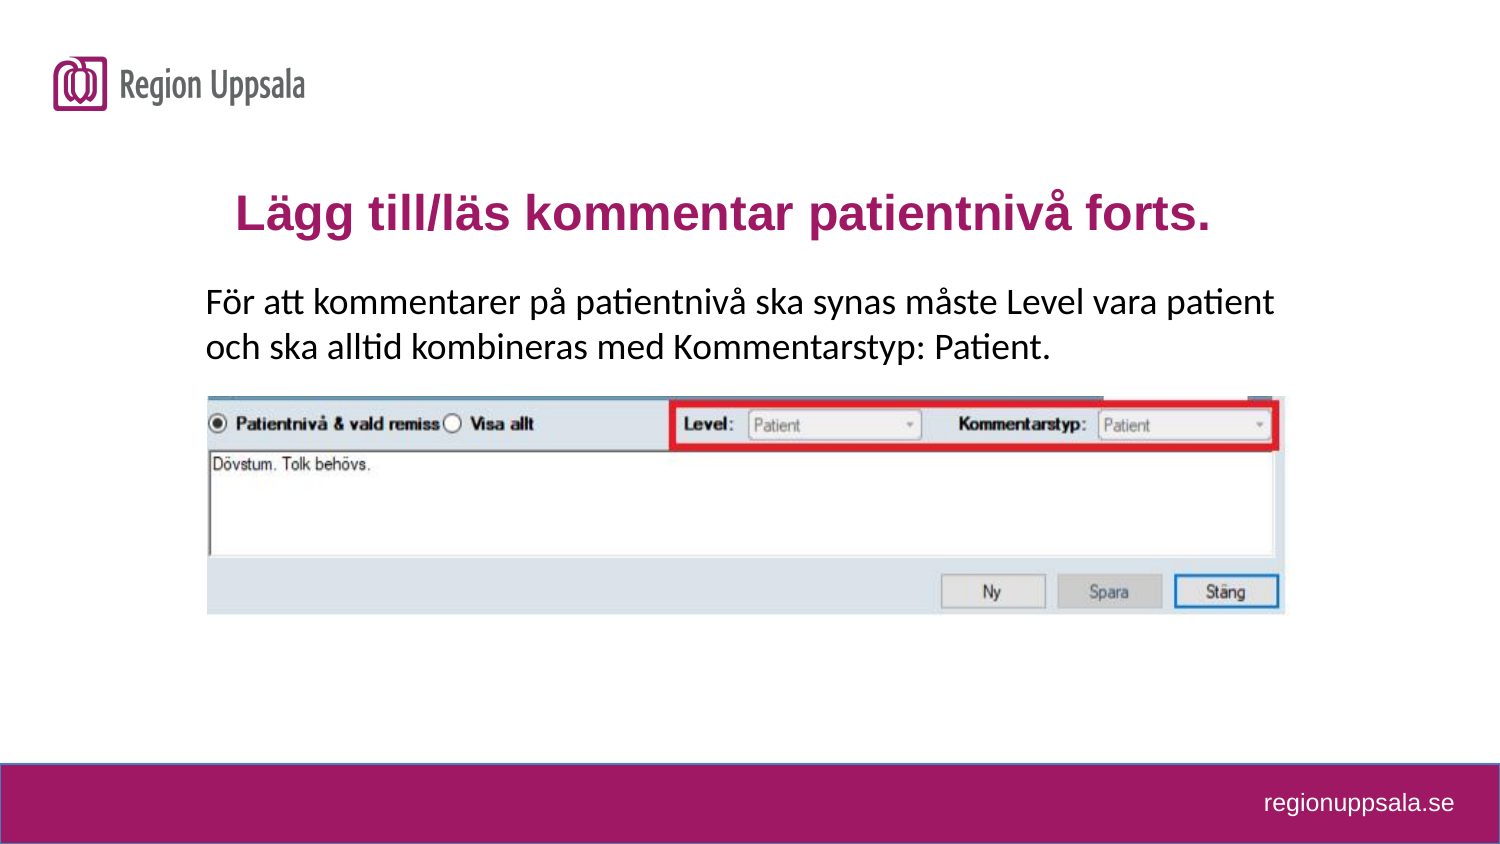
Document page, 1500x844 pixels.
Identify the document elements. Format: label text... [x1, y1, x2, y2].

title Lägg till/läs kommentar patientnivå forts. [86, 119, 1362, 301]
text_box För att kommentarer på patientnivå ska synas måste Level vara patient och ska alltid kombineras med Kommentarstyp: Patient. [190, 269, 1312, 375]
picture [207, 396, 1291, 616]
